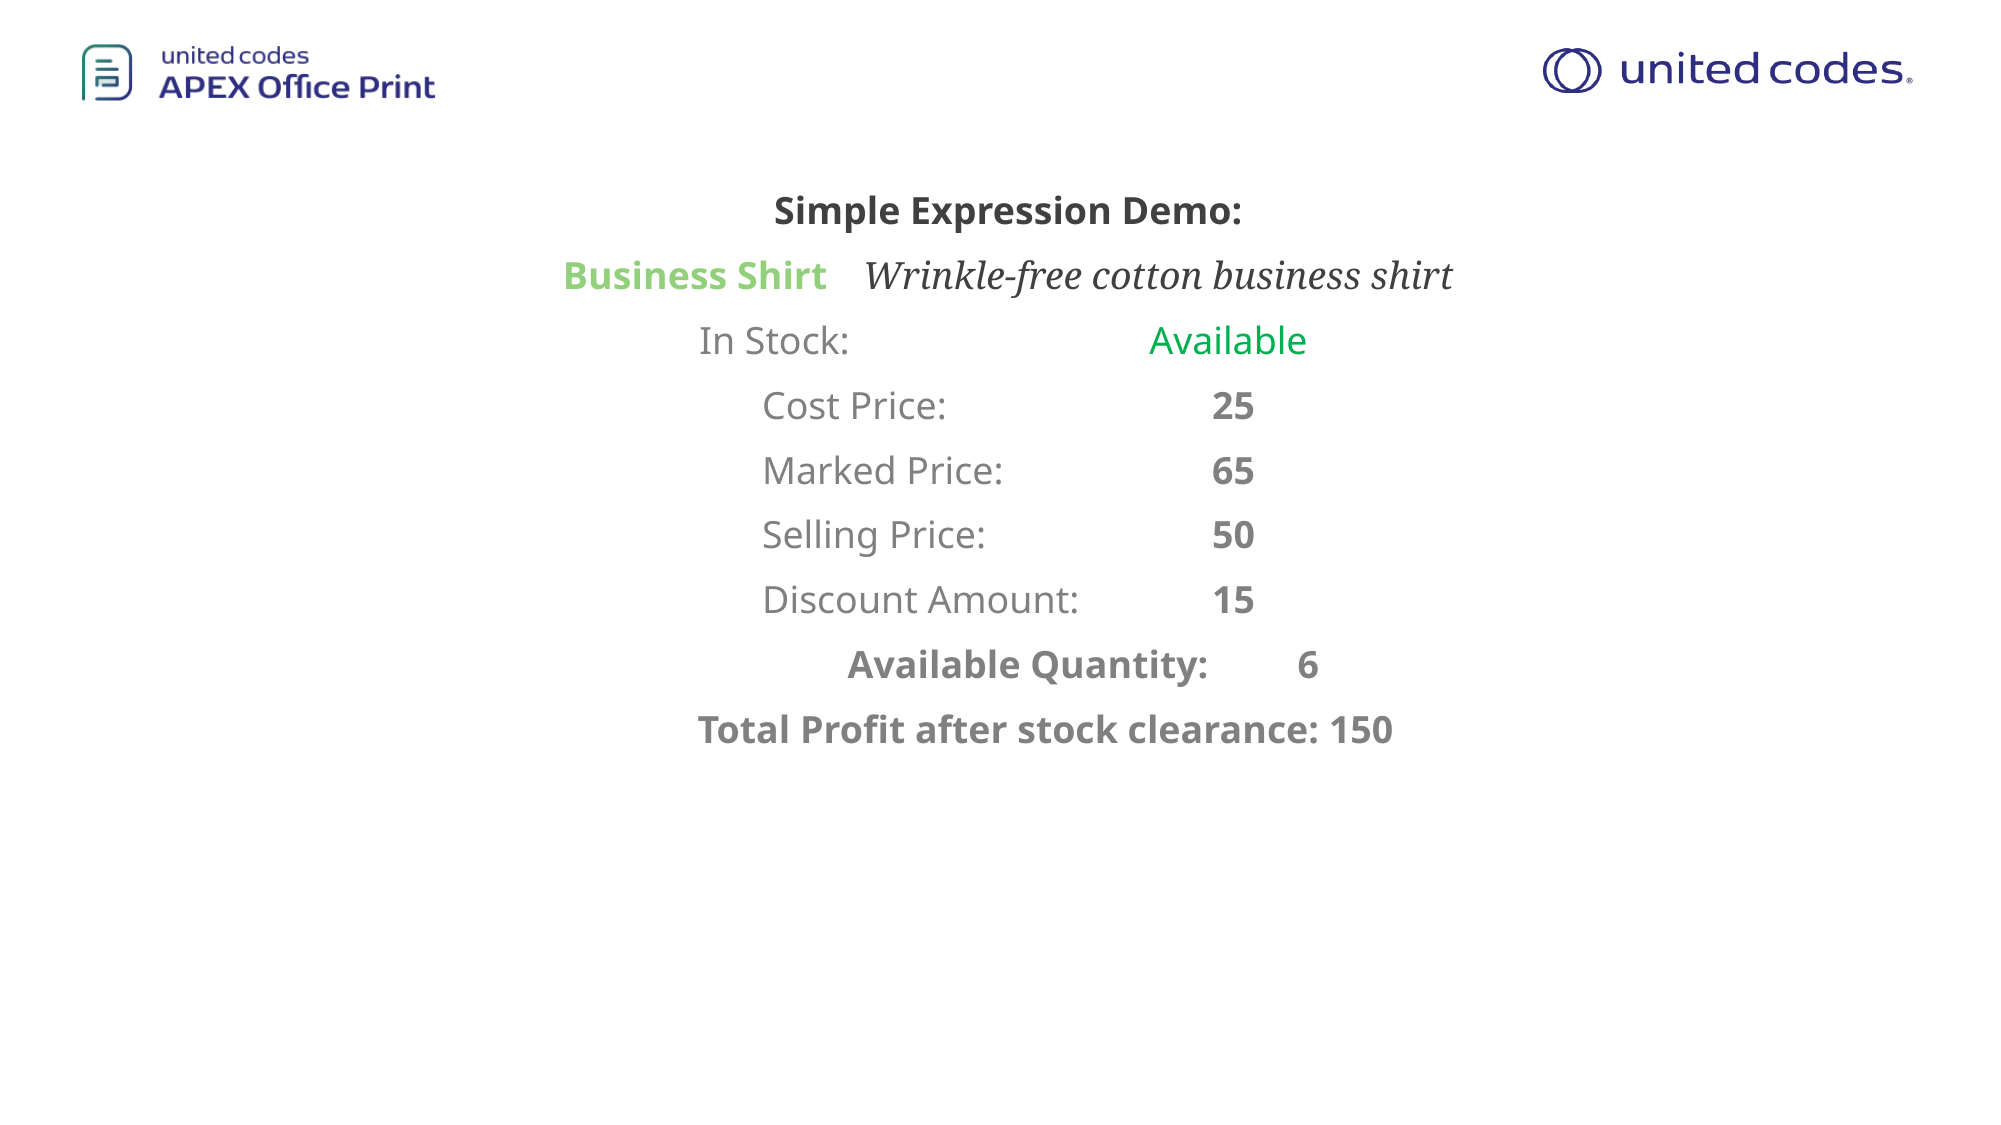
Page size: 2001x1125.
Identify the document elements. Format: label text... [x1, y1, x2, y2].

picture [82, 44, 436, 101]
picture [1540, 48, 1914, 93]
subtitle Simple Expression Demo: Business Shirt Wrinkle-free cotton business shirt In Stock: Available Cost Price: 25 Marked Price: 65 Selling Price: 50 Discount Amount: 15 Available Quantity: 6 Total Profit after stock clearance: 150 [122, 176, 1895, 1013]
